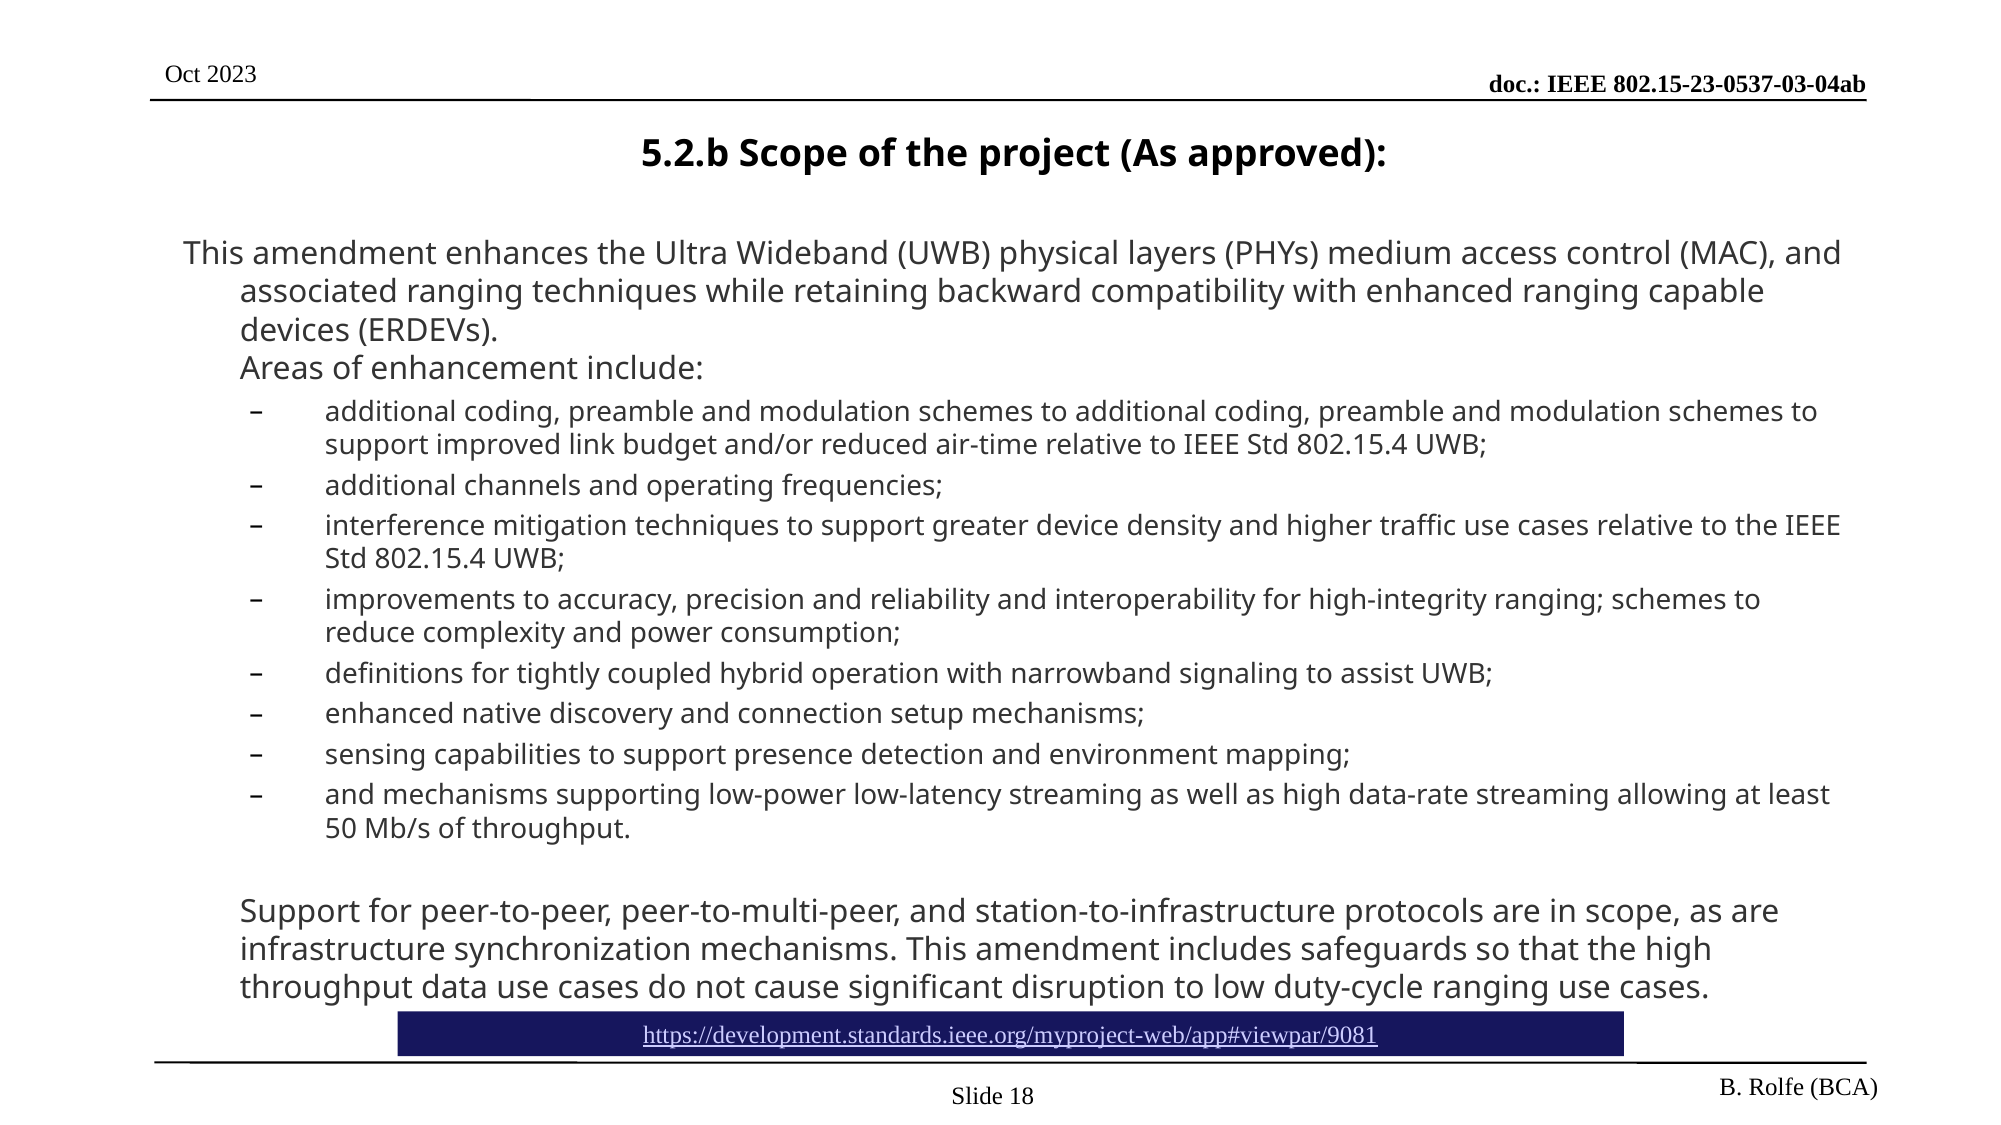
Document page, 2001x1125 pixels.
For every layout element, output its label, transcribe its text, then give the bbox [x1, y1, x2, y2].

text_box https://development.standards.ieee.org/myproject-web/app#viewpar/9081 [397, 1011, 1624, 1057]
slide_number Slide 18 [921, 1075, 1065, 1115]
list This amendment enhances the Ultra Wideband (UWB) physical layers (PHYs) medium access control (MAC), and associated ranging techniques while retaining backward compatibility with enhanced ranging capable devices (ERDEVs). Areas of enhancement include: additional coding, preamble and modulation schemes to additional coding, preamble and modulation schemes to support improved link budget and/or reduced air-time relative to IEEE Std 802.15.4 UWB; additional channels and operating frequencies; interference mitigation techniques to support greater device density and higher traffic use cases relative to the IEEE Std 802.15.4 UWB; improvements to accuracy, precision and reliability and interoperability for high-integrity ranging; schemes to reduce complexity and power consumption; definitions for tightly coupled hybrid operation with narrowband signaling to assist UWB; enhanced native discovery and connection setup mechanisms; sensing capabilities to support presence detection and environment mapping; and mechanisms supporting low-power low-latency streaming as well as high data-rate streaming allowing at least 50 Mb/s of throughput. Support for peer-to-peer, peer-to-multi-peer, and station-to-infrastructure protocols are in scope, as are infrastructure synchronization mechanisms. This amendment includes safeguards so that the high throughput data use cases do not cause significant disruption to low duty-cycle ranging use cases. [167, 224, 1867, 1024]
title 5.2.b Scope of the project (As approved): [165, 112, 1864, 237]
